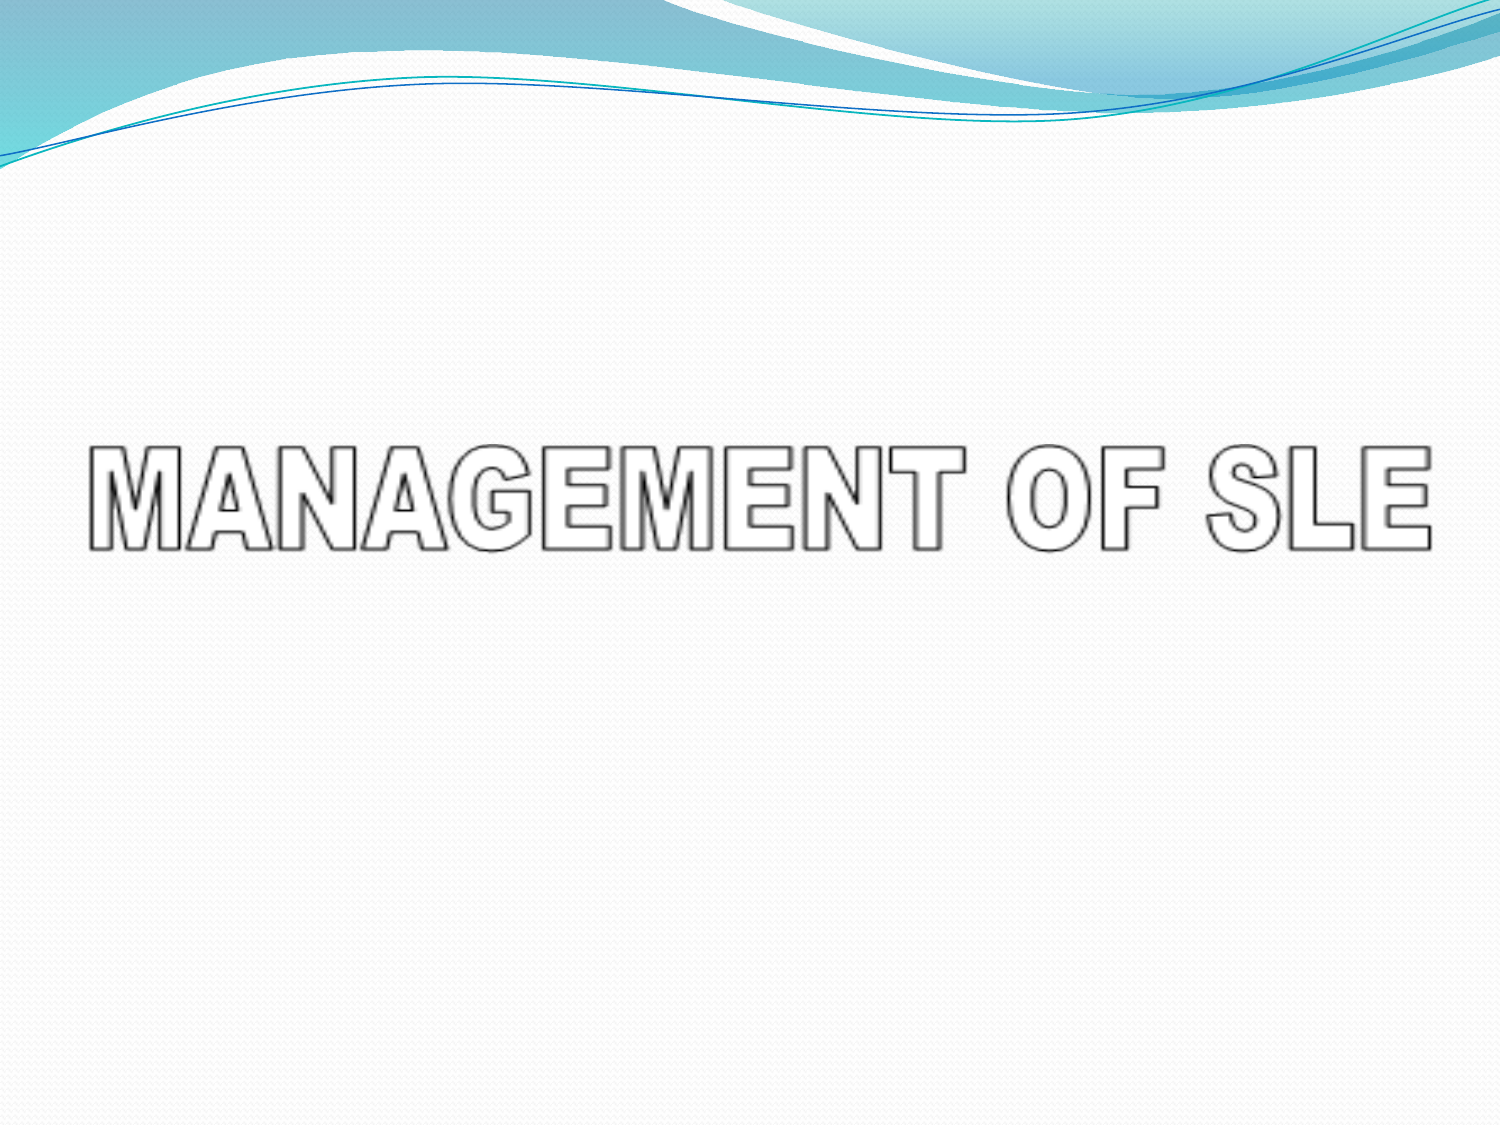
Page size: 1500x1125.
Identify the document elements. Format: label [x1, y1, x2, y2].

list [88, 444, 1436, 557]
